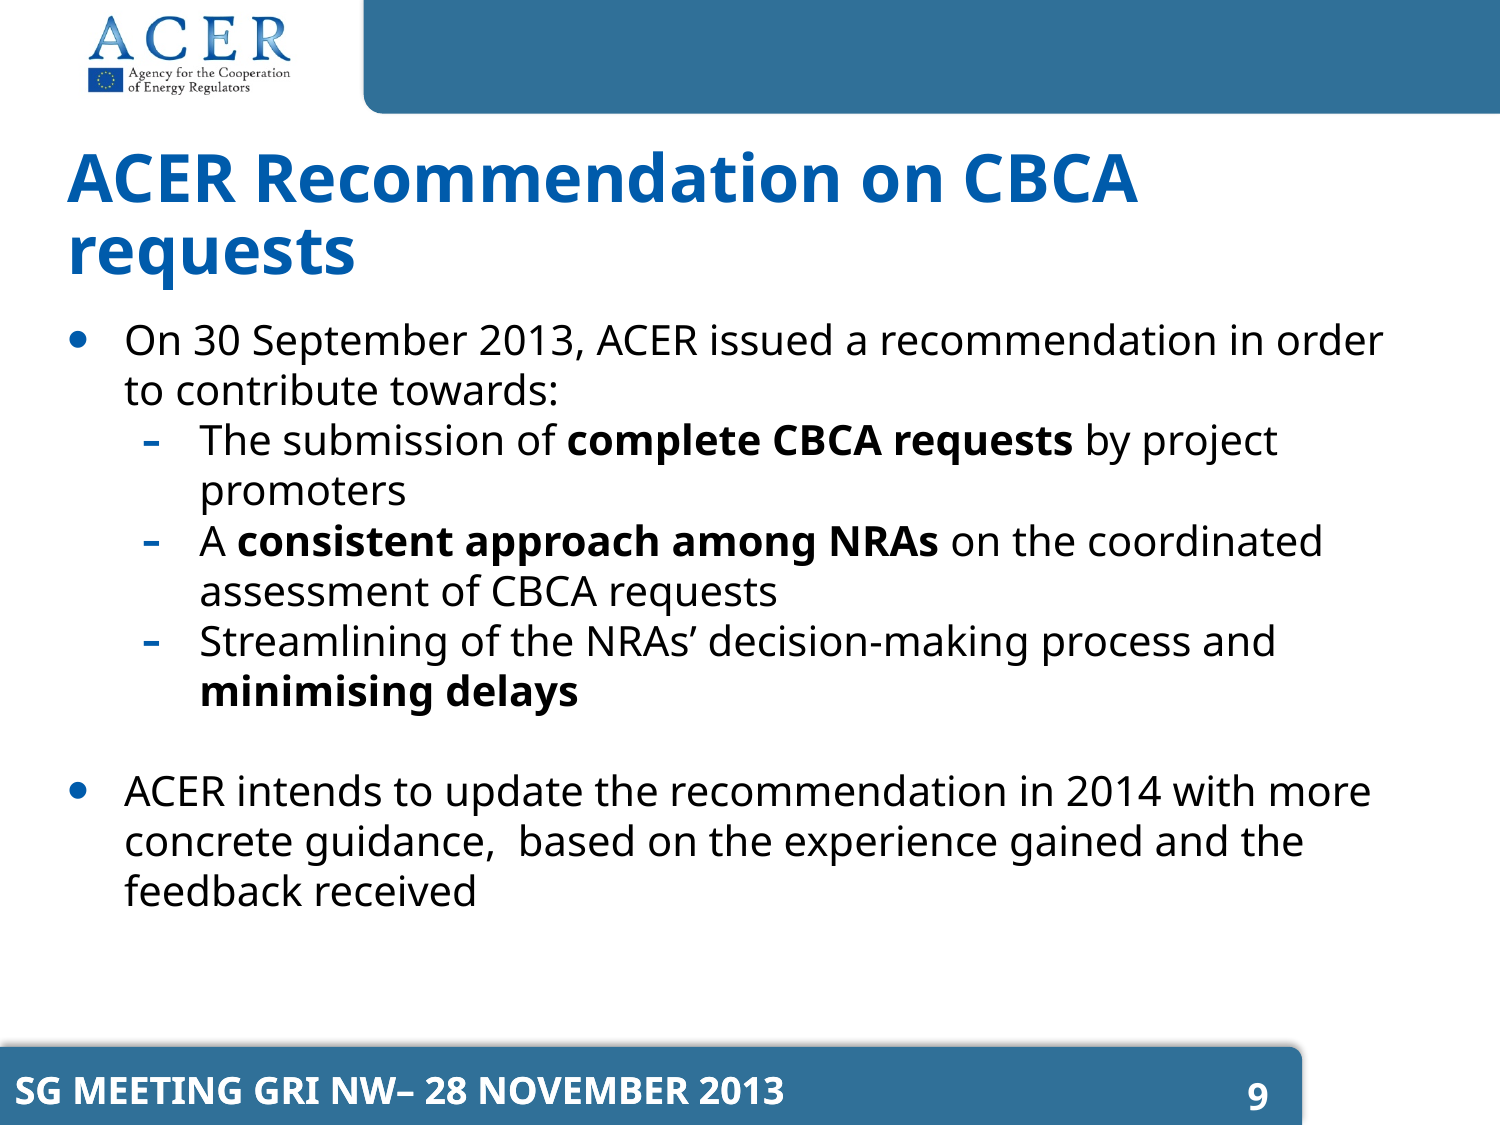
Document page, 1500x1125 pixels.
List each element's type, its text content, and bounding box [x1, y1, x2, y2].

picture [67, 0, 308, 110]
title ACER Recommendation on CBCA requests [53, 137, 1447, 269]
list On 30 September 2013, ACER issued a recommendation in order to contribute towards: The submission of complete CBCA requests by project promoters A consistent approach among NRAs on the coordinated assessment of CBCA requests Streamlining of the NRAs’ decision-making process and minimising delays ACER intends to update the recommendation in 2014 with more concrete guidance, based on the experience gained and the feedback received [53, 306, 1447, 1004]
